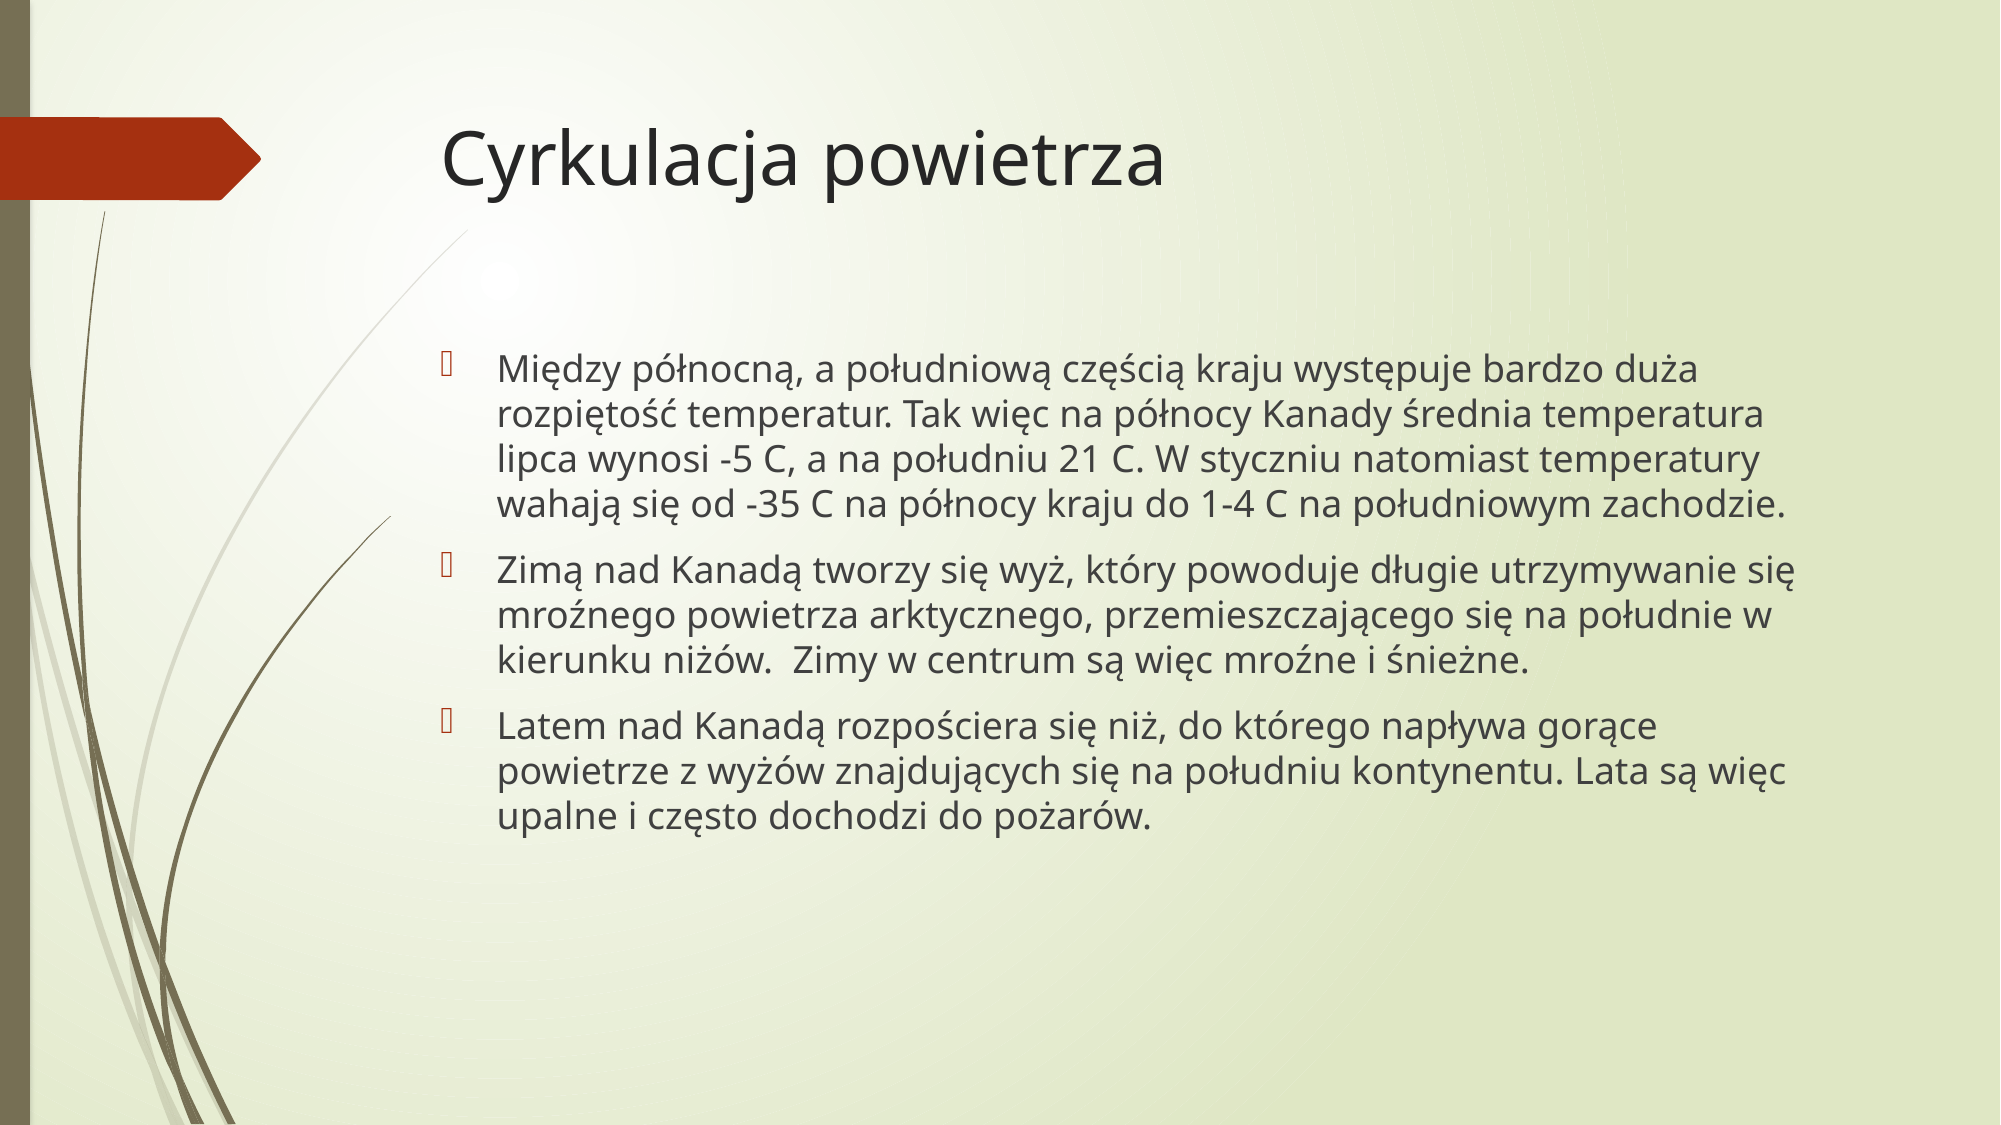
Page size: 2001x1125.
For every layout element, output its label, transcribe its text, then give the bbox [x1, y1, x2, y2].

title Cyrkulacja powietrza [425, 102, 1888, 313]
list Między północną, a południową częścią kraju występuje bardzo duża rozpiętość temperatur. Tak więc na północy Kanady średnia temperatura lipca wynosi -5 C, a na południu 21 C. W styczniu natomiast temperatury wahają się od -35 C na północy kraju do 1-4 C na południowym zachodzie. Zimą nad Kanadą tworzy się wyż, który powoduje długie utrzymywanie się mroźnego powietrza arktycznego, przemieszczającego się na południe w kierunku niżów. Zimy w centrum są więc mroźne i śnieżne. Latem nad Kanadą rozpościera się niż, do którego napływa gorące powietrze z wyżów znajdujących się na południu kontynentu. Lata są więc upalne i często dochodzi do pożarów. [425, 337, 1819, 1082]
